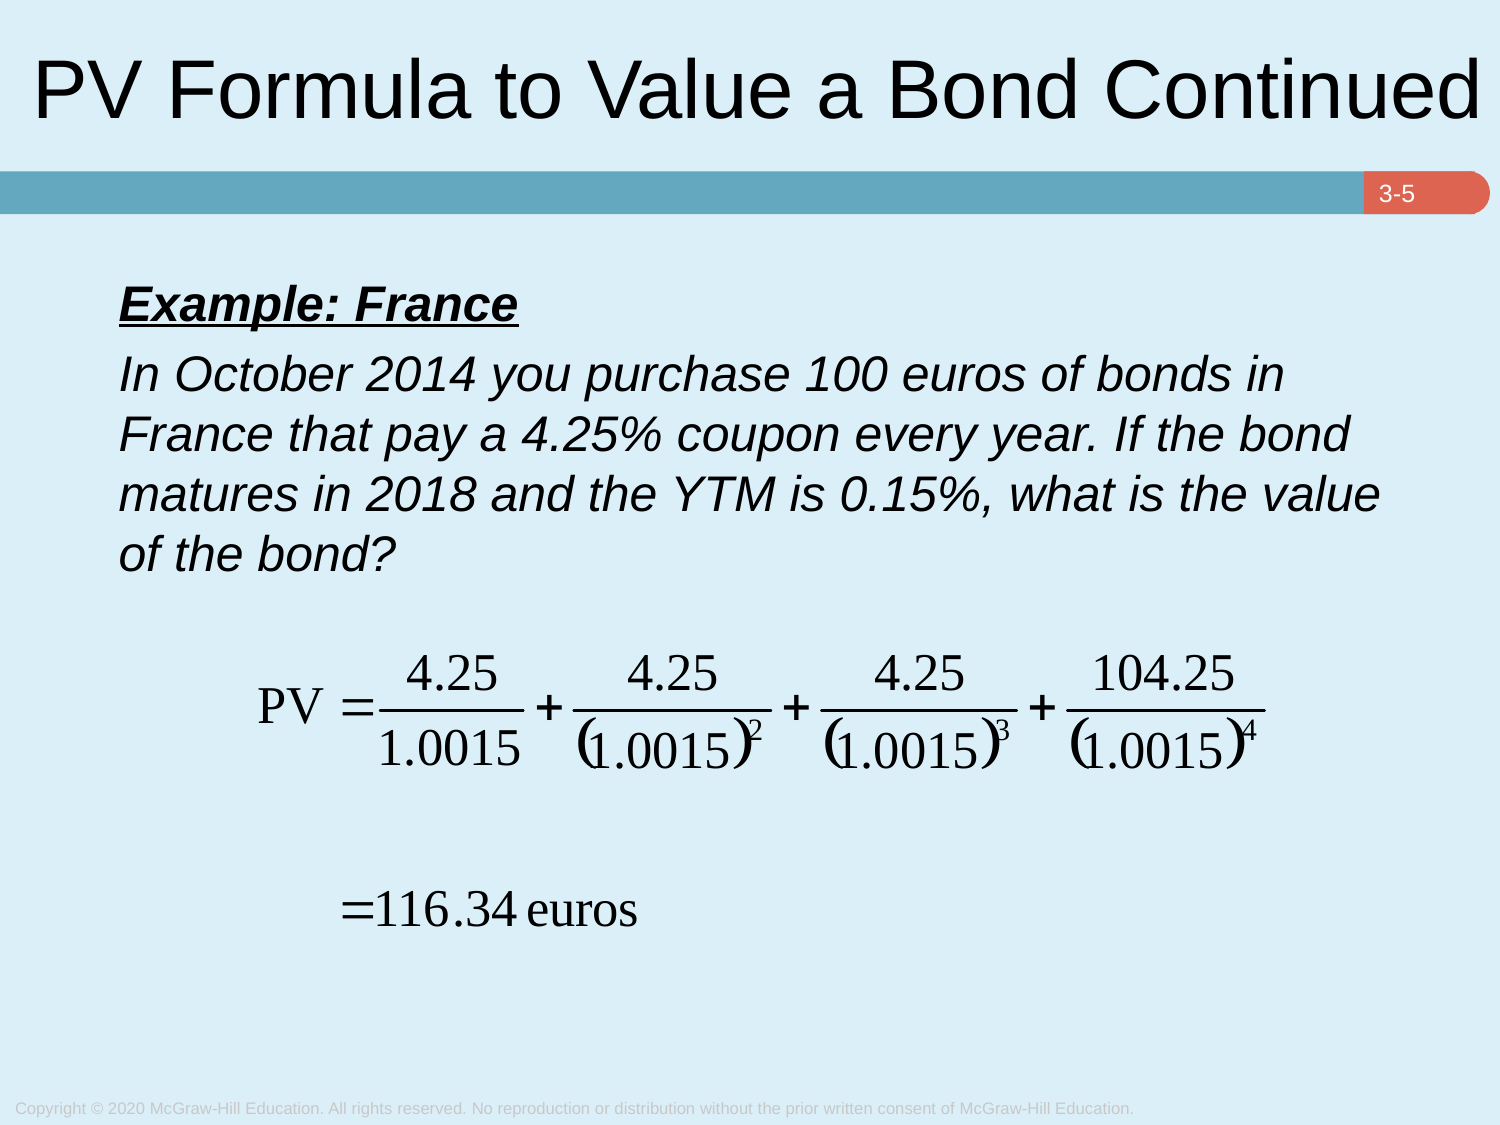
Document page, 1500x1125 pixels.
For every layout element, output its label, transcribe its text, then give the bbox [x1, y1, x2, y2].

text_box Example: France In October 2014 you purchase 100 euros of bonds in France that pay a 4.25% coupon every year. If the bond matures in 2018 and the YTM is 0.15%, what is the value of the bond? [103, 263, 1398, 577]
title PV Formula to Value a Bond Continued [17, 11, 1500, 172]
footer Copyright © 2020 McGraw-Hill Education. All rights reserved. No reproduction or distribution without the prior written consent of McGraw-Hill Education. [0, 1083, 1500, 1125]
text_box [249, 638, 1275, 940]
